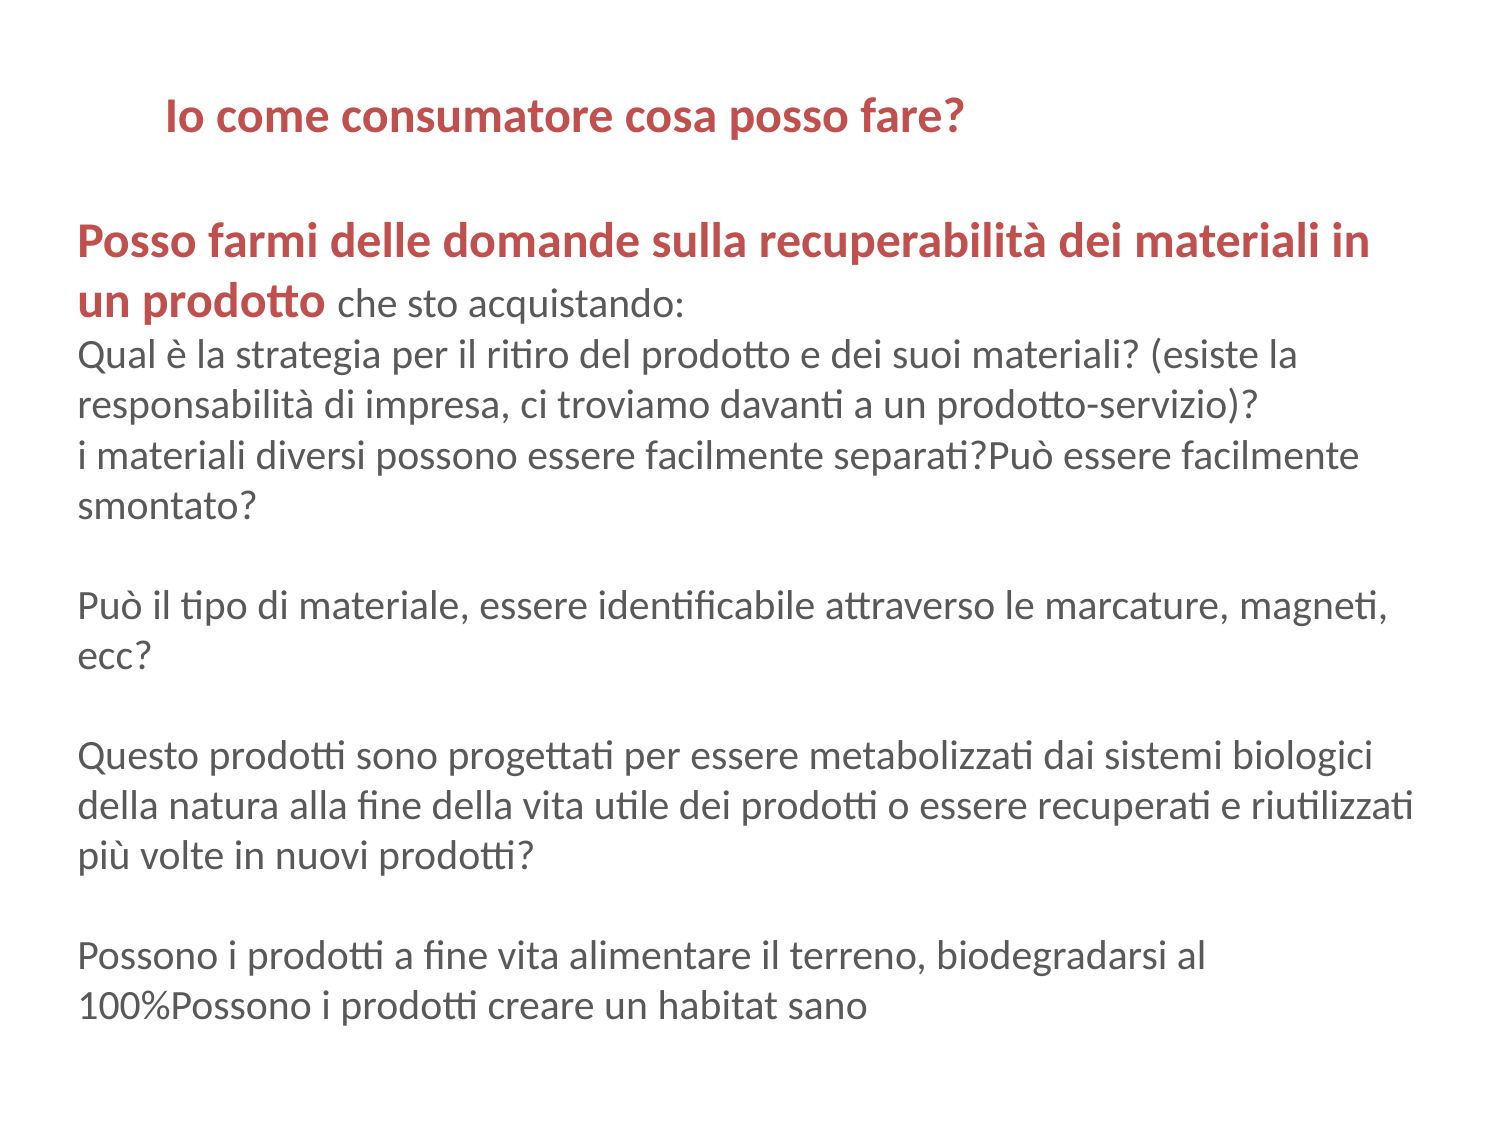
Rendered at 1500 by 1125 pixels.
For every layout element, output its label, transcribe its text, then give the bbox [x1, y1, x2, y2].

text_box Io come consumatore cosa posso fare? [150, 74, 1025, 150]
text_box Posso farmi delle domande sulla recuperabilità dei materiali in un prodotto che sto acquistando: Qual è la strategia per il ritiro del prodotto e dei suoi materiali? (esiste la responsabilità di impresa, ci troviamo davanti a un prodotto-servizio)? i materiali diversi possono essere facilmente separati?Può essere facilmente smontato? Può il tipo di materiale, essere identificabile attraverso le marcature, magneti, ecc? Questo prodotti sono progettati per essere metabolizzati dai sistemi biologici della natura alla fine della vita utile dei prodotti o essere recuperati e riutilizzati più volte in nuovi prodotti? Possono i prodotti a fine vita alimentare il terreno, biodegradarsi al 100%Possono i prodotti creare un habitat sano [62, 199, 1438, 1035]
